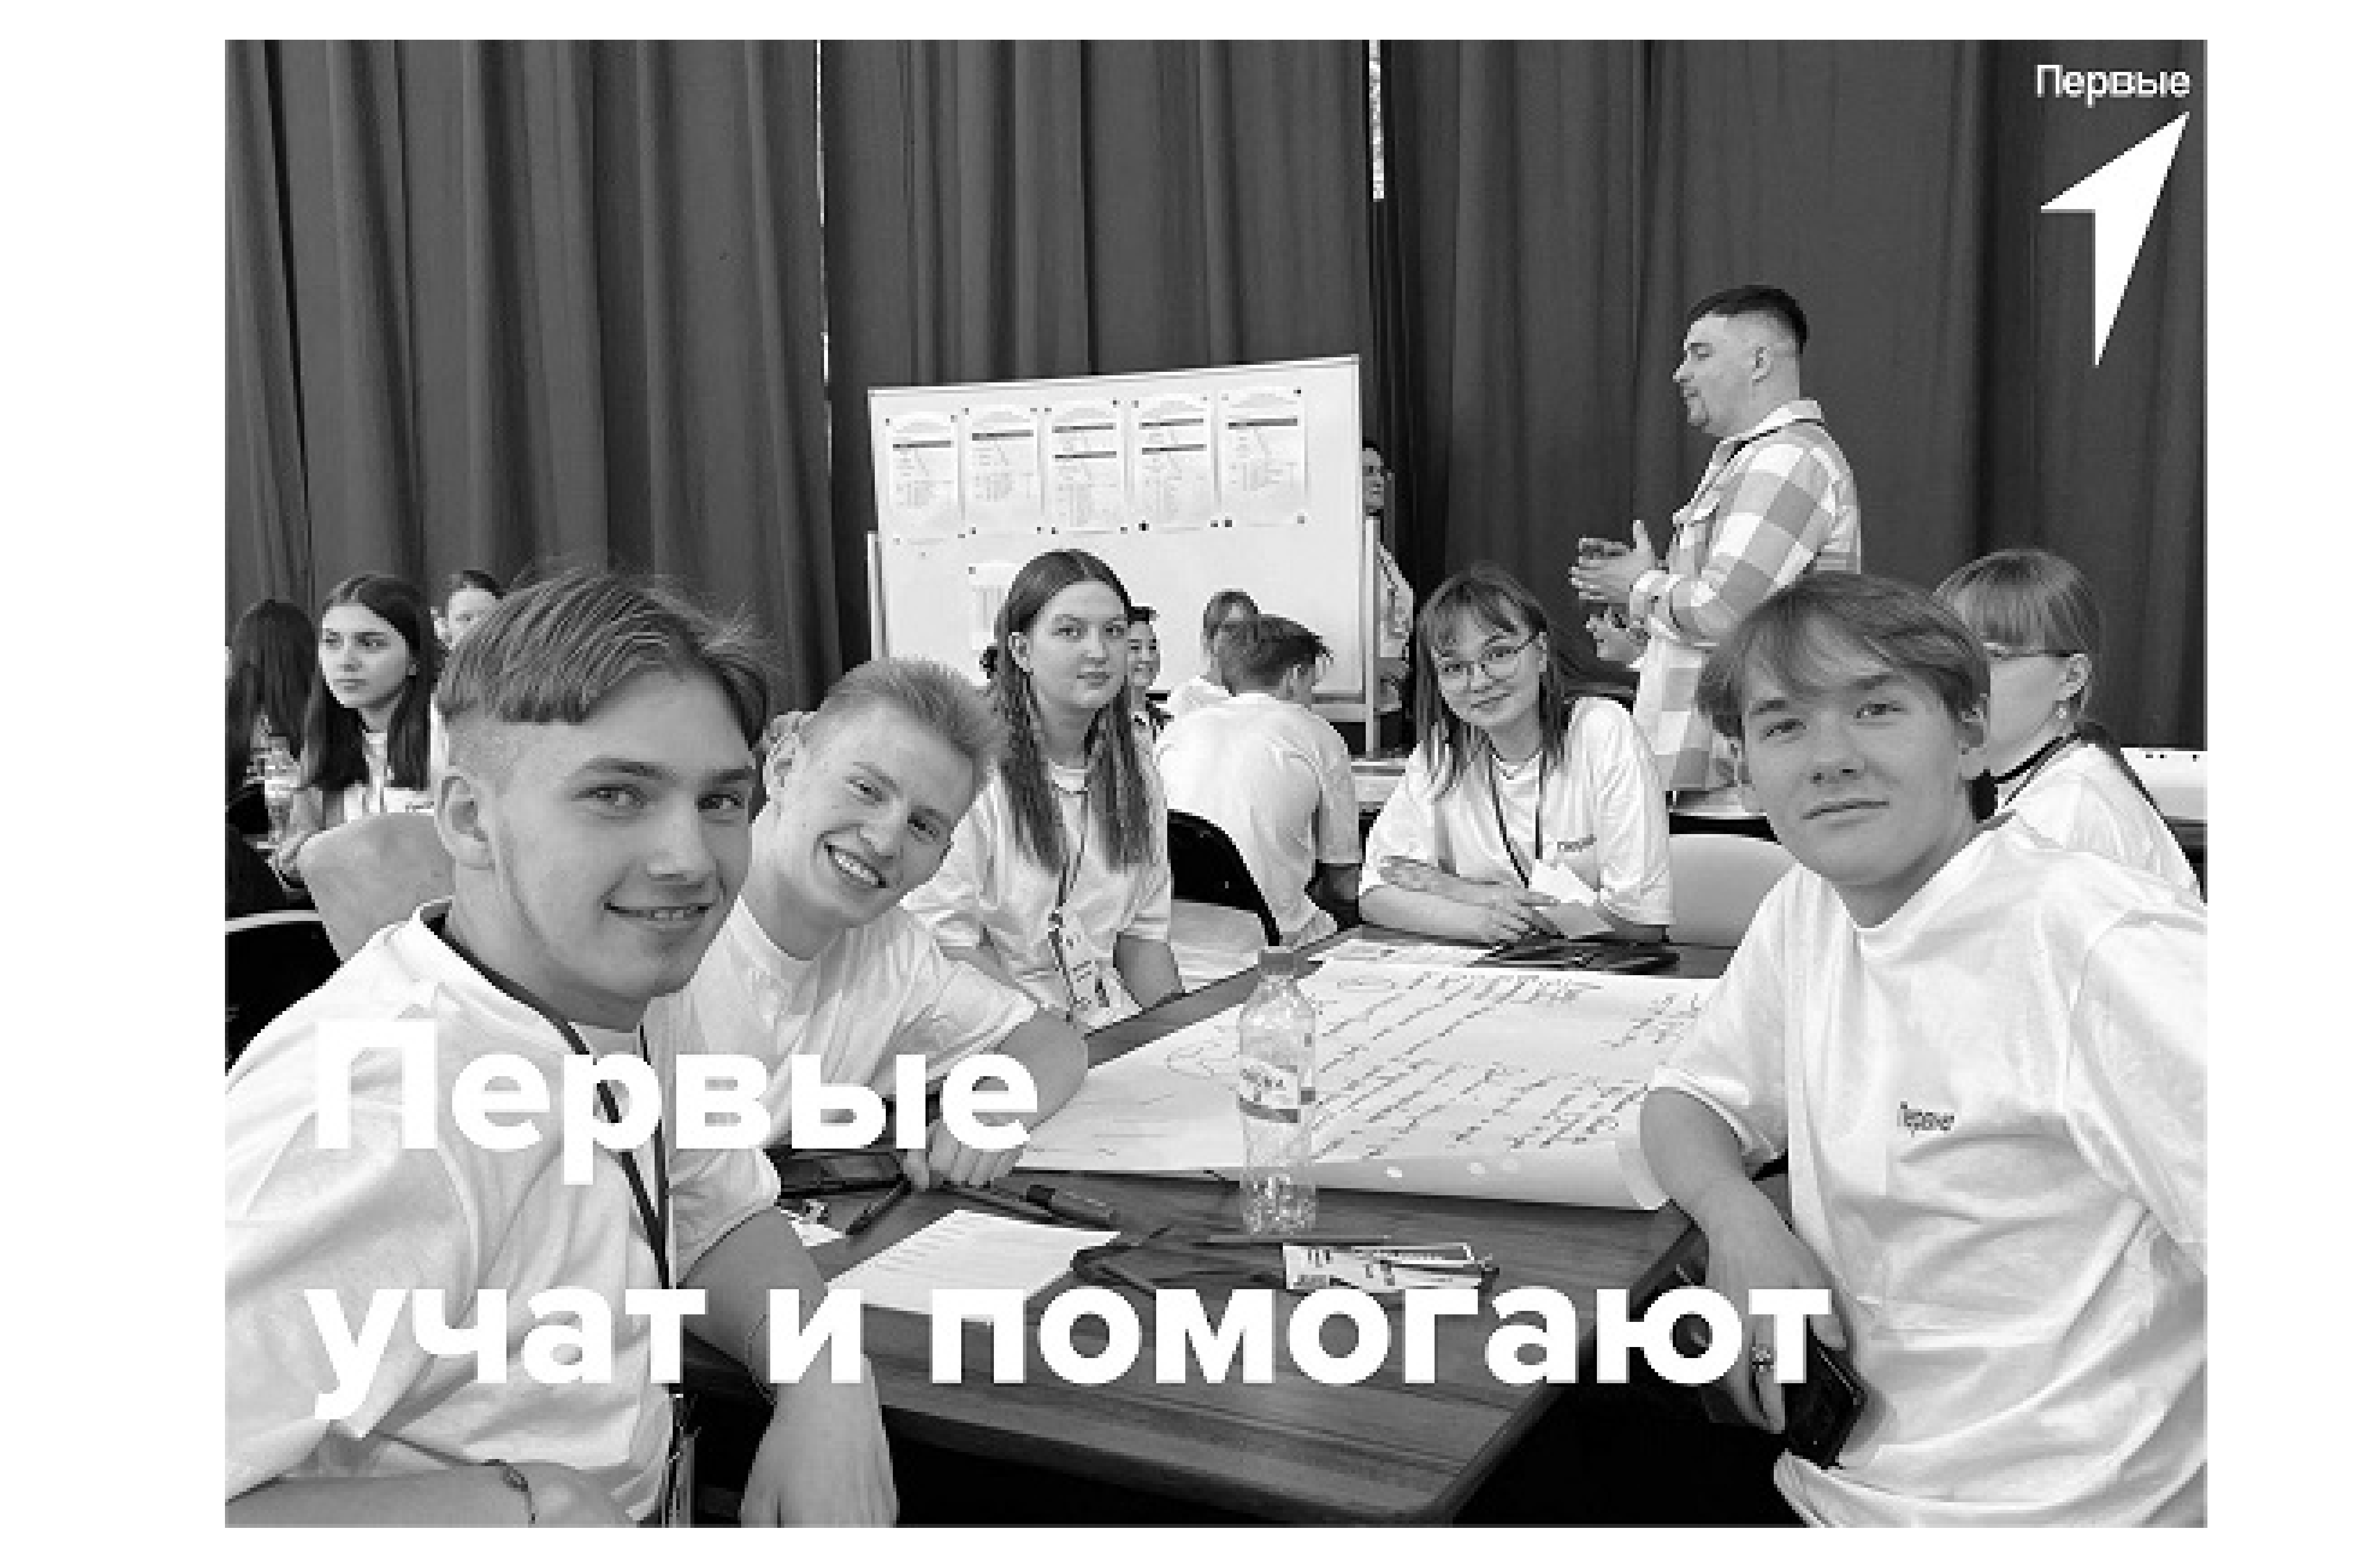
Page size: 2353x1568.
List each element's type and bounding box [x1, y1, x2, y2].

picture [225, 40, 2208, 1528]
